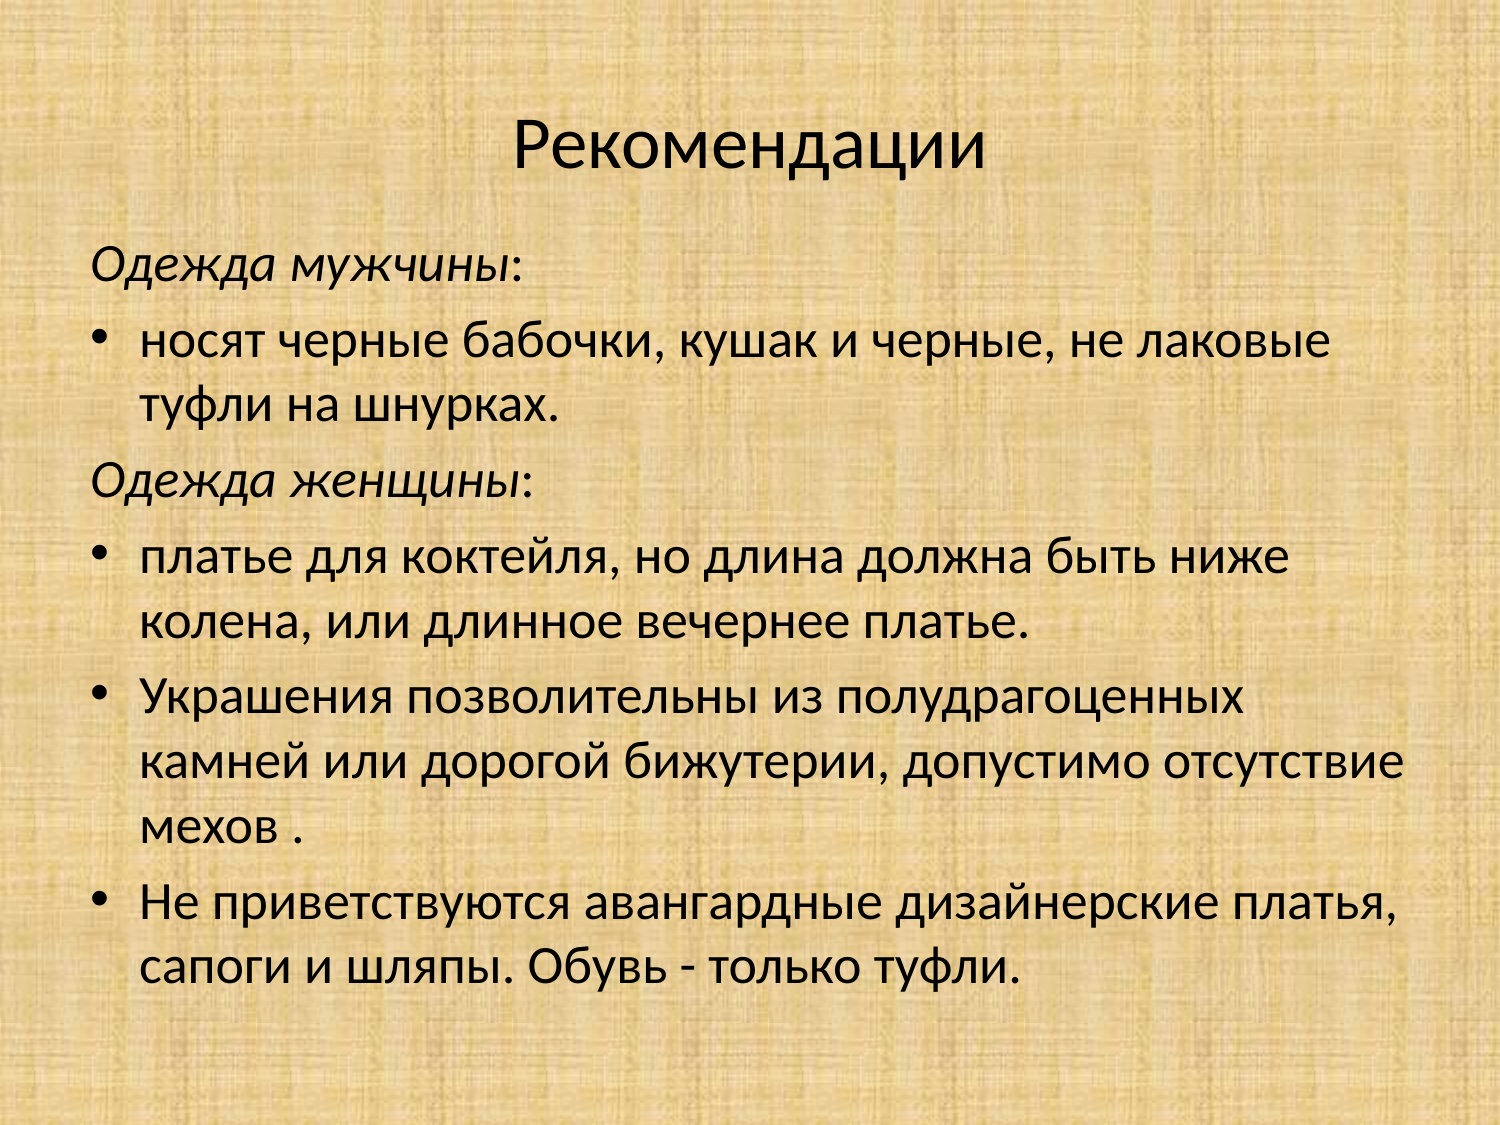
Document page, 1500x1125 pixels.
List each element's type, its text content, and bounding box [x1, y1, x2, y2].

picture [0, 0, 1500, 1125]
list Одежда мужчины: носят черные бабочки, кушак и черные, не лаковые туфли на шнурках. Одежда женщины: платье для коктейля, но длина должна быть ниже колена, или длинное вечернее платье. Украшения позволительны из полудрагоценных камней или дорогой бижутерии, допустимо отсутствие мехов . Не приветствуются авангардные дизайнерские платья, сапоги и шляпы. Обувь - только туфли. [75, 219, 1425, 1005]
title Рекомендации [75, 45, 1425, 219]
